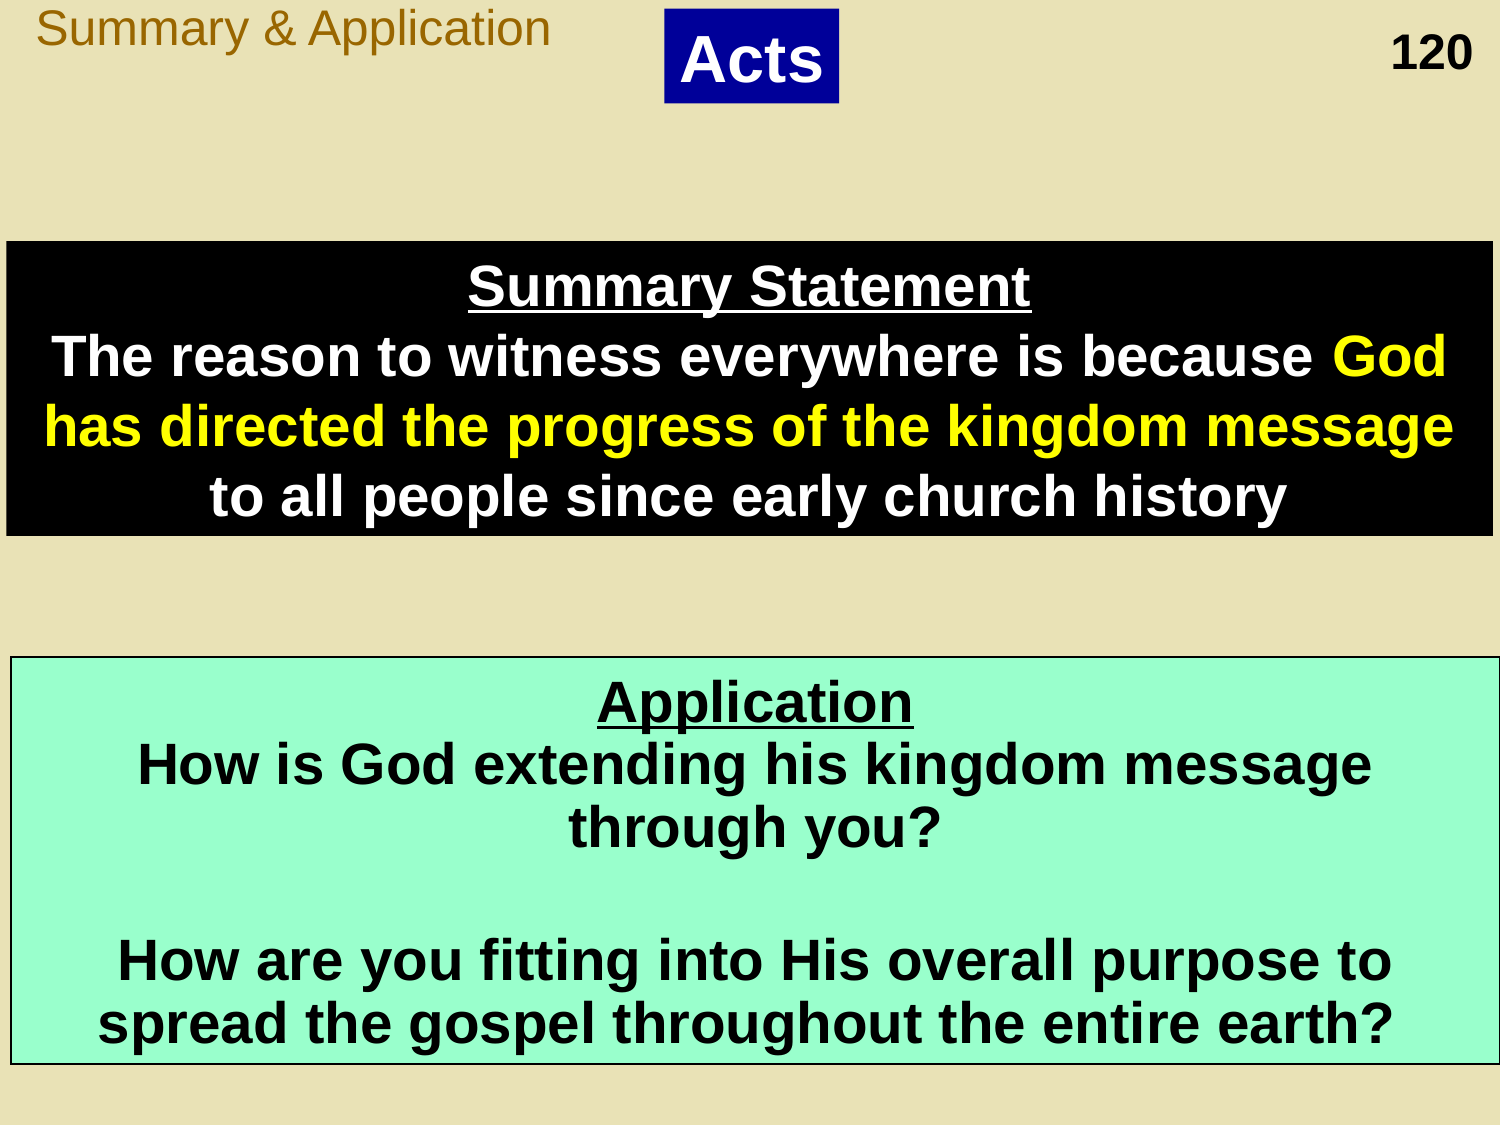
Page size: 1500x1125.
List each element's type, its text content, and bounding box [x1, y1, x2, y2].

text_box Summary Statement The reason to witness everywhere is because God has directed the progress of the kingdom message to all people since early church history [6, 241, 1493, 536]
text_box Acts [664, 8, 840, 104]
title Summary & Application [0, 0, 588, 50]
text_box 120 [1375, 12, 1489, 88]
text_box Application How is God extending his kingdom message through you? How are you fitting into His overall purpose to spread the gospel throughout the entire earth? [11, 656, 1500, 1064]
